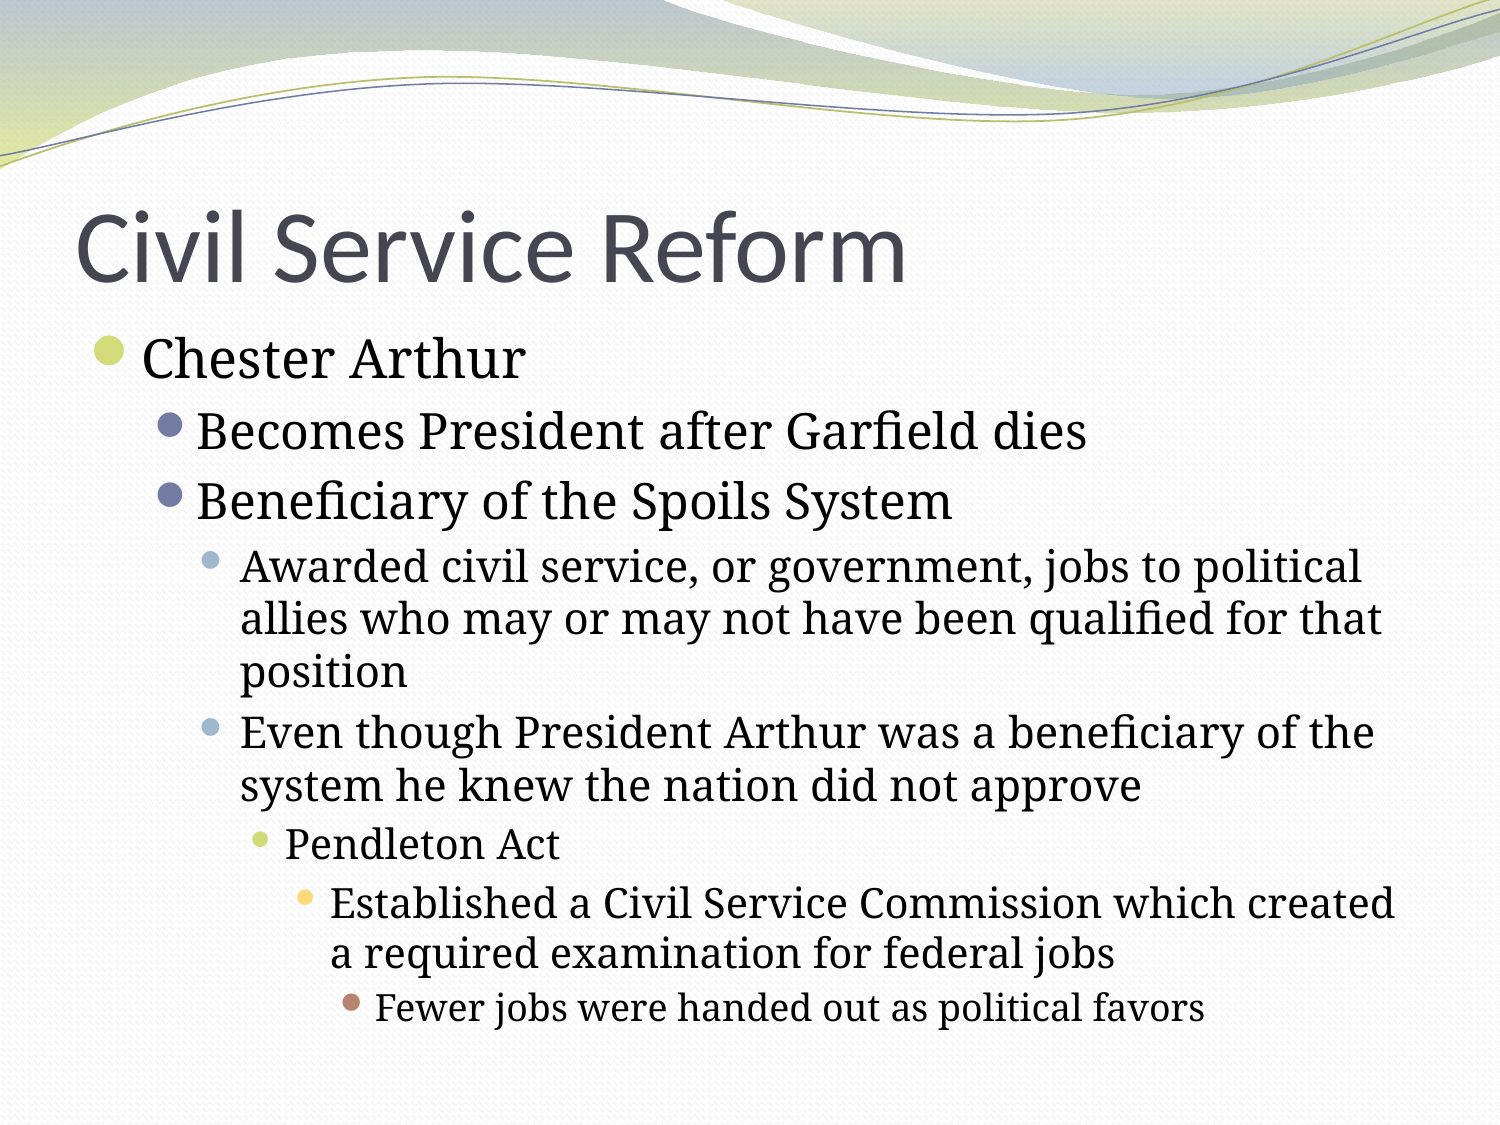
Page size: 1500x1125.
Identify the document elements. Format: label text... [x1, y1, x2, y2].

list Chester Arthur Becomes President after Garfield dies Beneficiary of the Spoils System Awarded civil service, or government, jobs to political allies who may or may not have been qualified for that position Even though President Arthur was a beneficiary of the system he knew the nation did not approve Pendleton Act Established a Civil Service Commission which created a required examination for federal jobs Fewer jobs were handed out as political favors [75, 317, 1425, 1038]
title Civil Service Reform [75, 115, 1425, 303]
